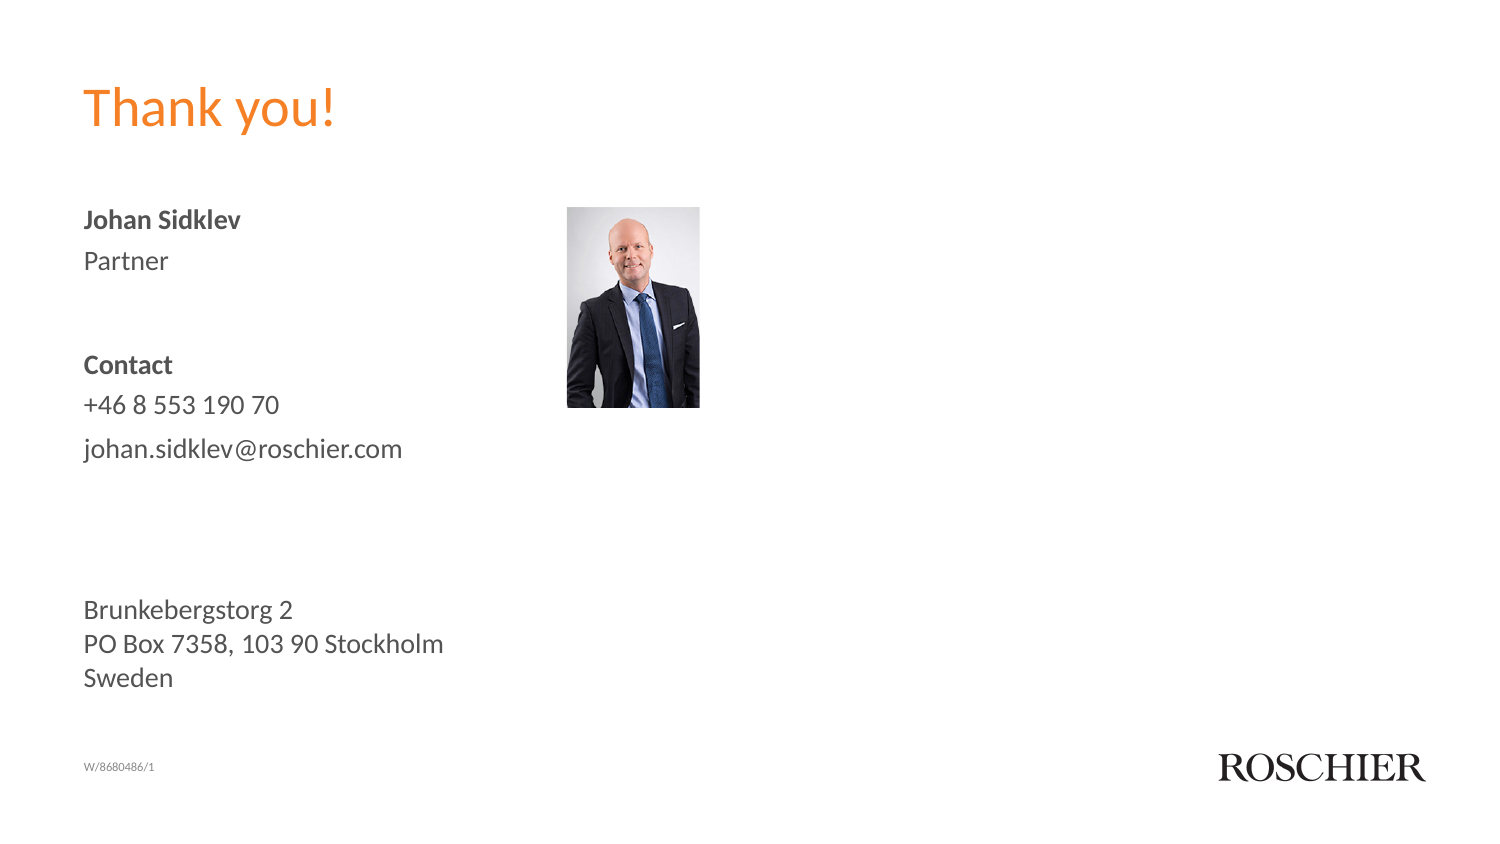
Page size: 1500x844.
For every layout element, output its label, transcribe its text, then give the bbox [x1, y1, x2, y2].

title Thank you! [75, 33, 1425, 175]
list Johan Sidklev [83, 207, 557, 242]
footer W/8680486/1 [75, 752, 210, 781]
list johan.sidklev@roschier.com [83, 430, 698, 471]
picture [566, 207, 700, 408]
list Partner [83, 242, 557, 282]
list +46 8 553 190 70 [83, 386, 557, 427]
picture [1217, 752, 1428, 782]
list Contact [83, 346, 557, 386]
